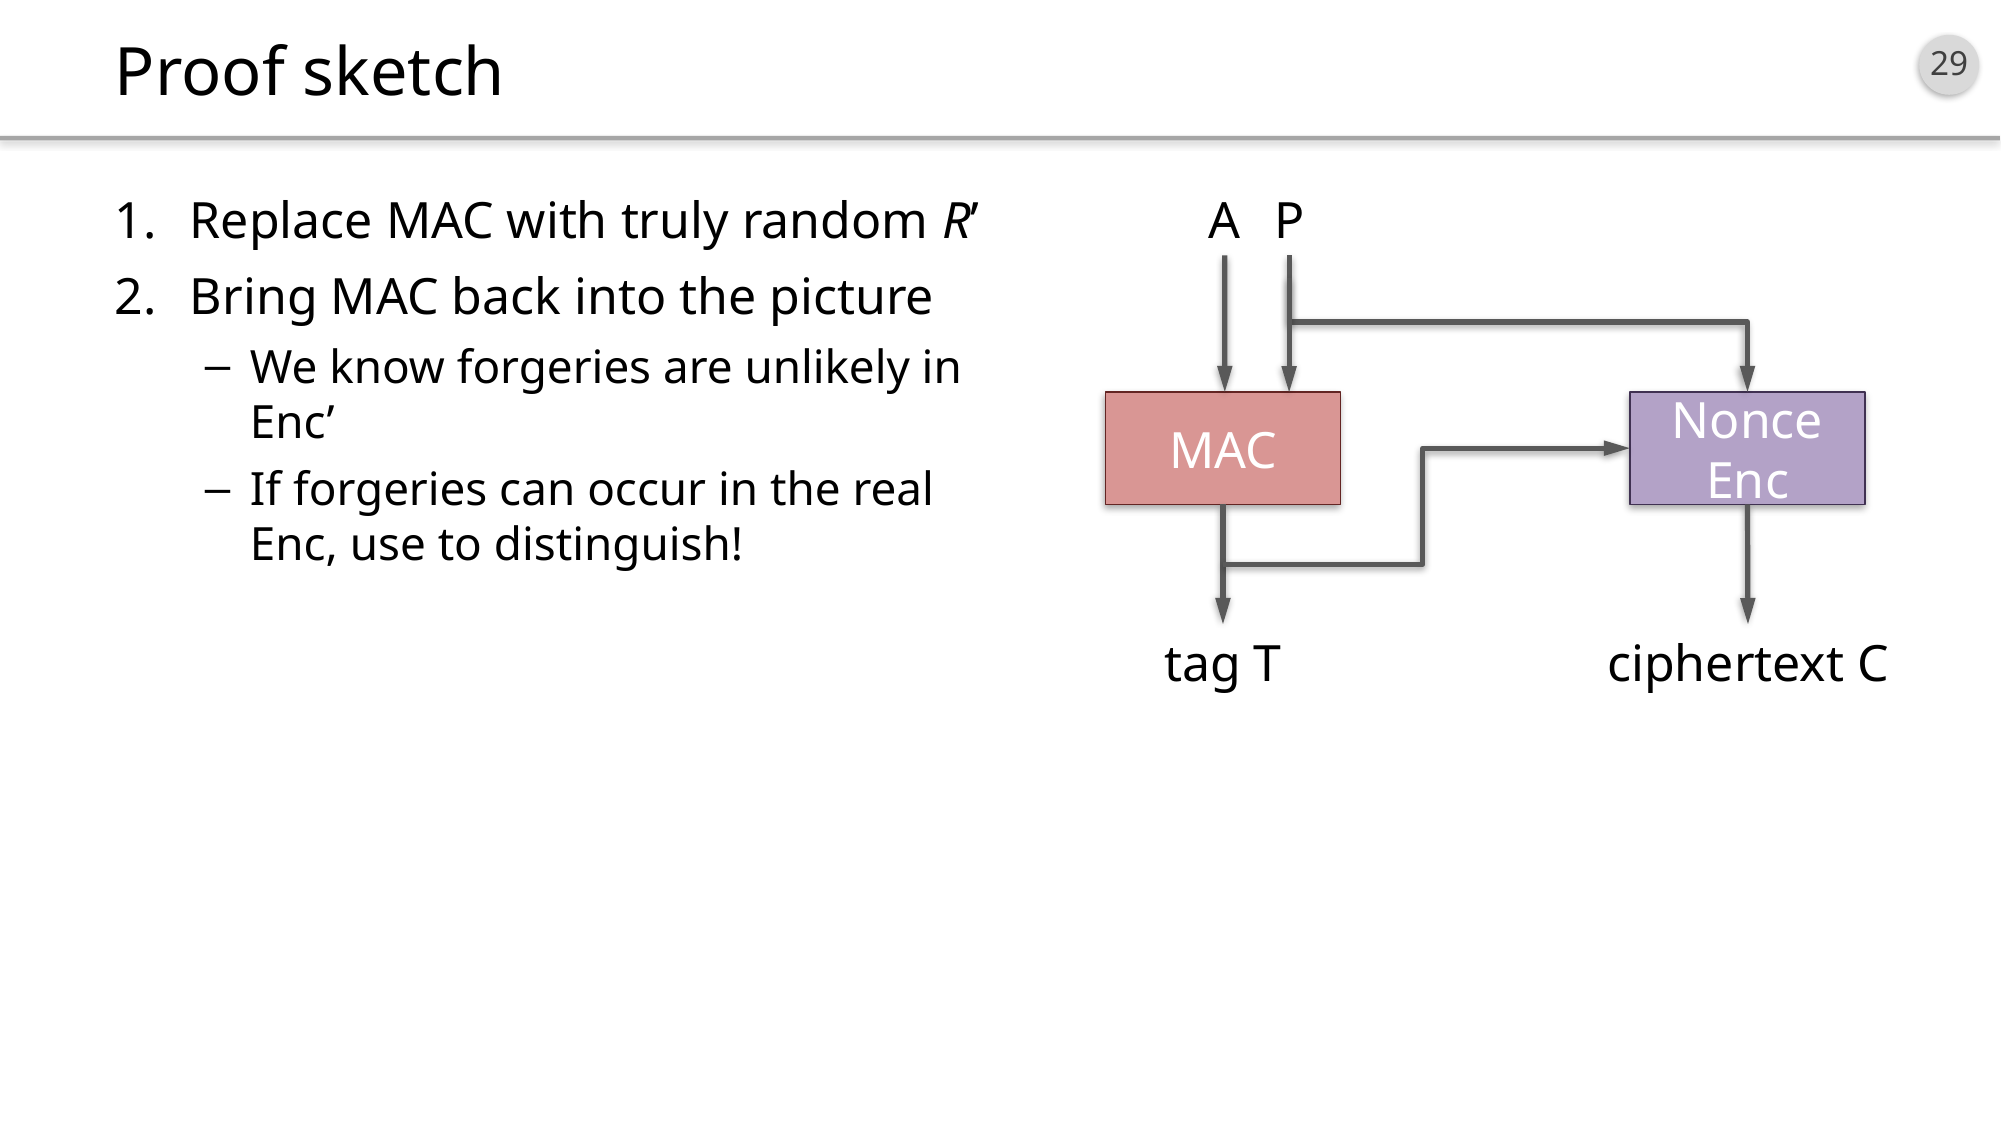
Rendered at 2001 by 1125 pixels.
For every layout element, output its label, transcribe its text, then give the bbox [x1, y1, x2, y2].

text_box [1460, 105, 1576, 565]
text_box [1579, 447, 1630, 565]
text_box A [1193, 180, 1256, 256]
text_box MAC [1105, 391, 1341, 505]
text_box P [1259, 180, 1320, 256]
title Proof sketch [99, 24, 1900, 114]
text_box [1222, 447, 1455, 565]
text_box Nonce Enc [1629, 391, 1866, 505]
text_box ciphertext C [1592, 623, 1904, 699]
text_box tag T [1149, 623, 1297, 699]
list Replace MAC with truly random R’ Bring MAC back into the picture We know forgeries are unlikely in Enc’ If forgeries can occur in the real Enc, use to distinguish! [99, 180, 1041, 1044]
